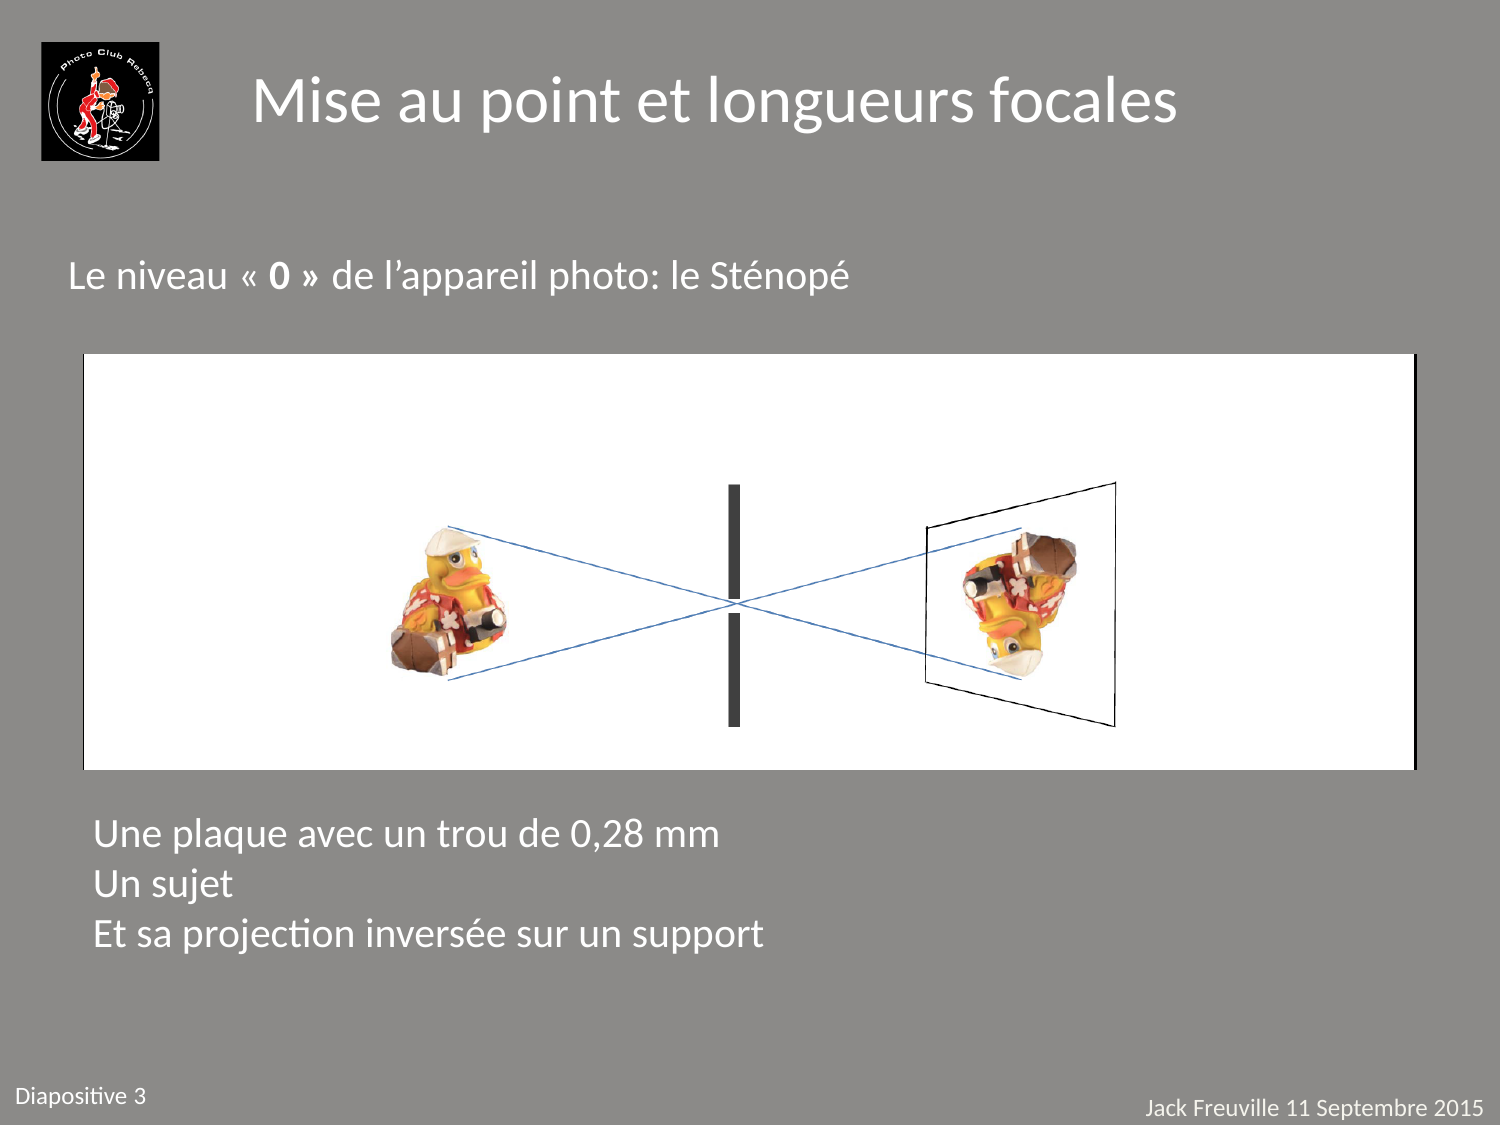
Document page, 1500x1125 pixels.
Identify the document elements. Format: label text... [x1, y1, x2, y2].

text_box Mise au point et longueurs focales [236, 42, 1500, 150]
footer Diapositive 3 [0, 1065, 248, 1125]
picture [0, 0, 1500, 1125]
text_box Le niveau « 0 » de l’appareil photo: le Sténopé [53, 219, 1317, 327]
text_box Jack Freuville 11 Septembre 2015 [921, 1084, 1500, 1125]
text_box Une plaque avec un trou de 0,28 mm Un sujet Et sa projection inversée sur un support [77, 798, 1342, 906]
